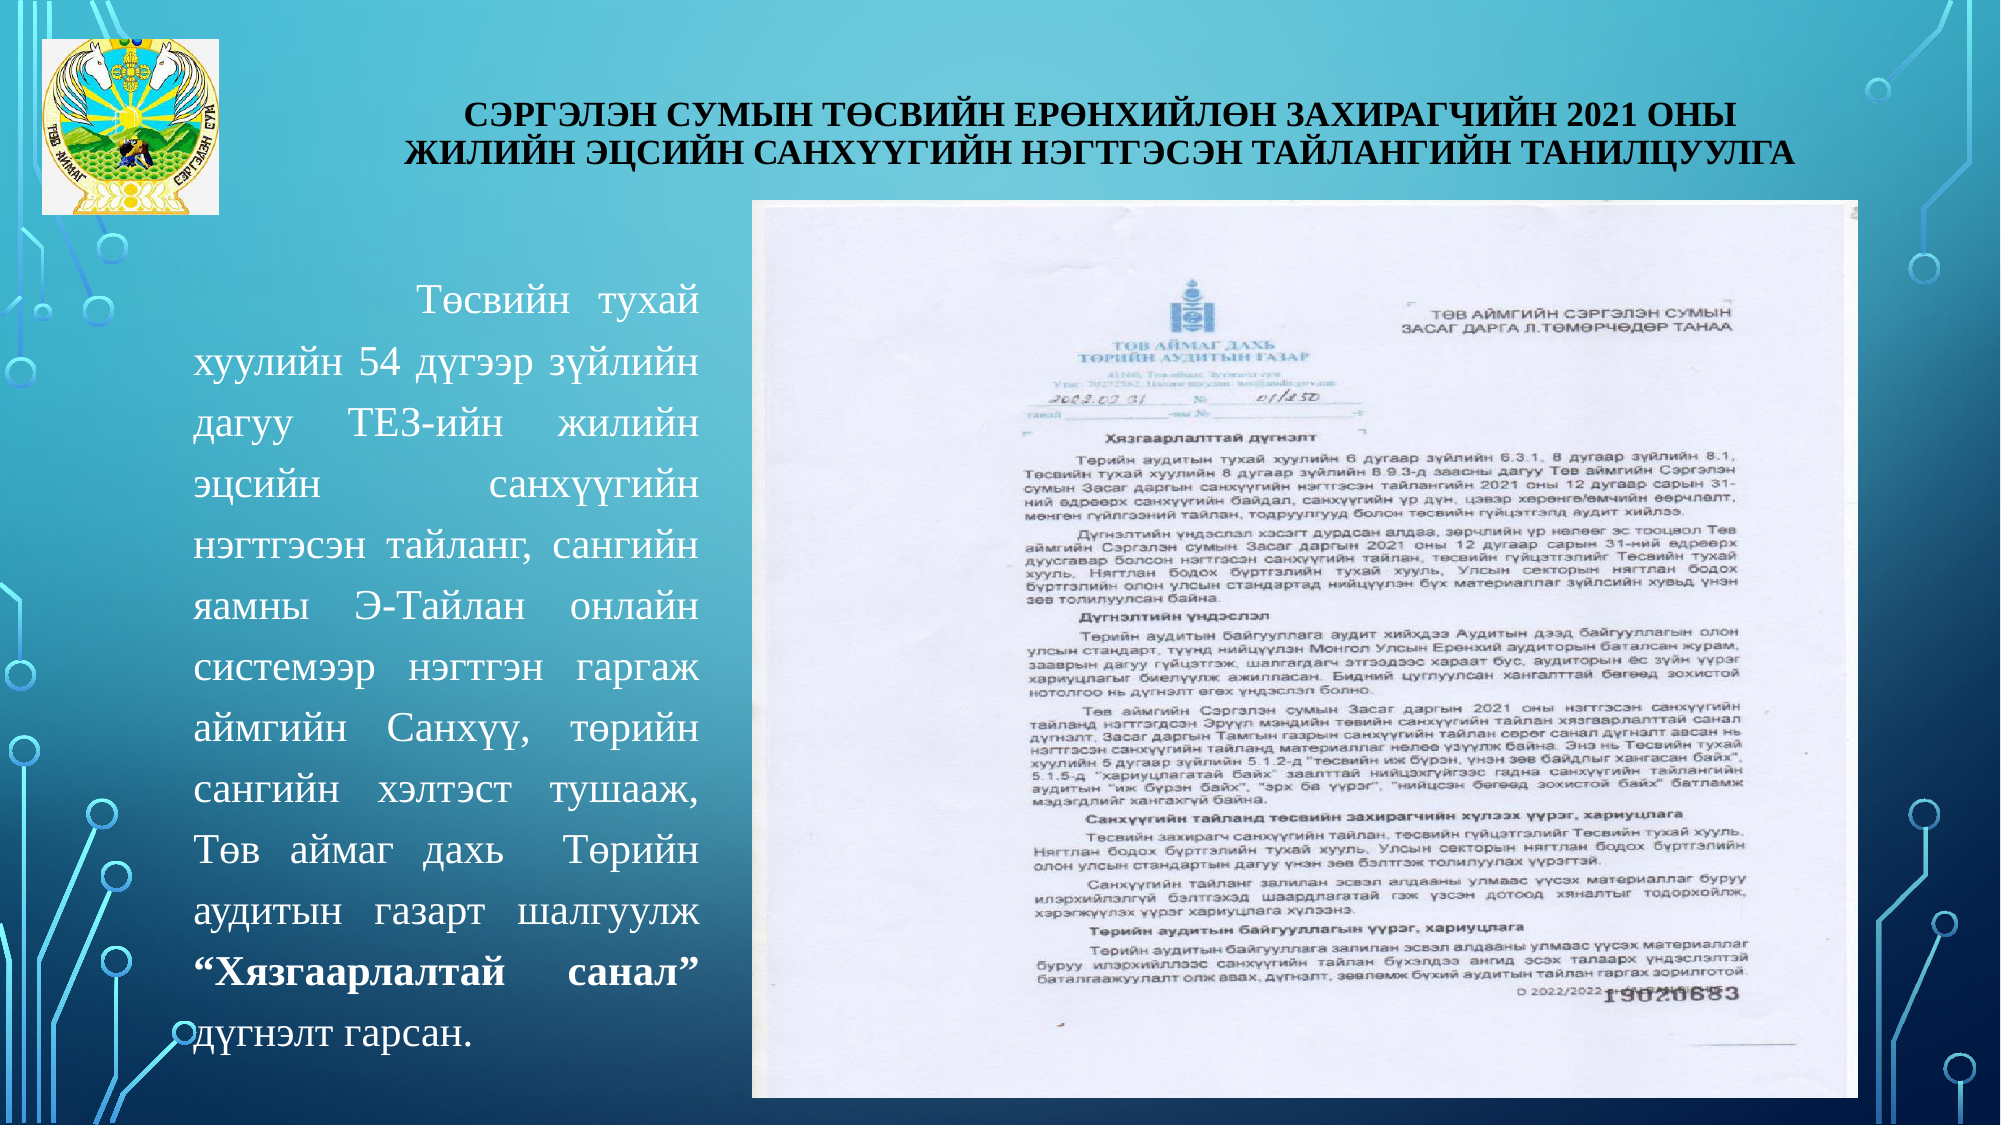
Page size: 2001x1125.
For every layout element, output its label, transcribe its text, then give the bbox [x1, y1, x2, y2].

picture [42, 39, 219, 216]
title СЭРГЭЛЭН сумын төсвийн ерөнхийлөн захирагчийн 2021 оны жилийн эцсийн санхүүгийн нэгтгэсэн тайлангийн танилцуулга [381, 82, 1819, 263]
list Төсвийн тухай хуулийн 54 дүгээр зүйлийн дагуу ТЕЗ-ийн жилийн эцсийн санхүүгийн нэгтгэсэн тайланг, сангийн яамны Э-Тайлан онлайн системээр нэгтгэн гаргаж аймгийн Санхүү, төрийн сангийн хэлтэст тушааж, Төв аймаг дахь Төрийн аудитын газарт шалгуулж “Хязгаарлалтай санал” дүгнэлт гарсан. [178, 253, 715, 1072]
picture [752, 200, 1858, 1098]
